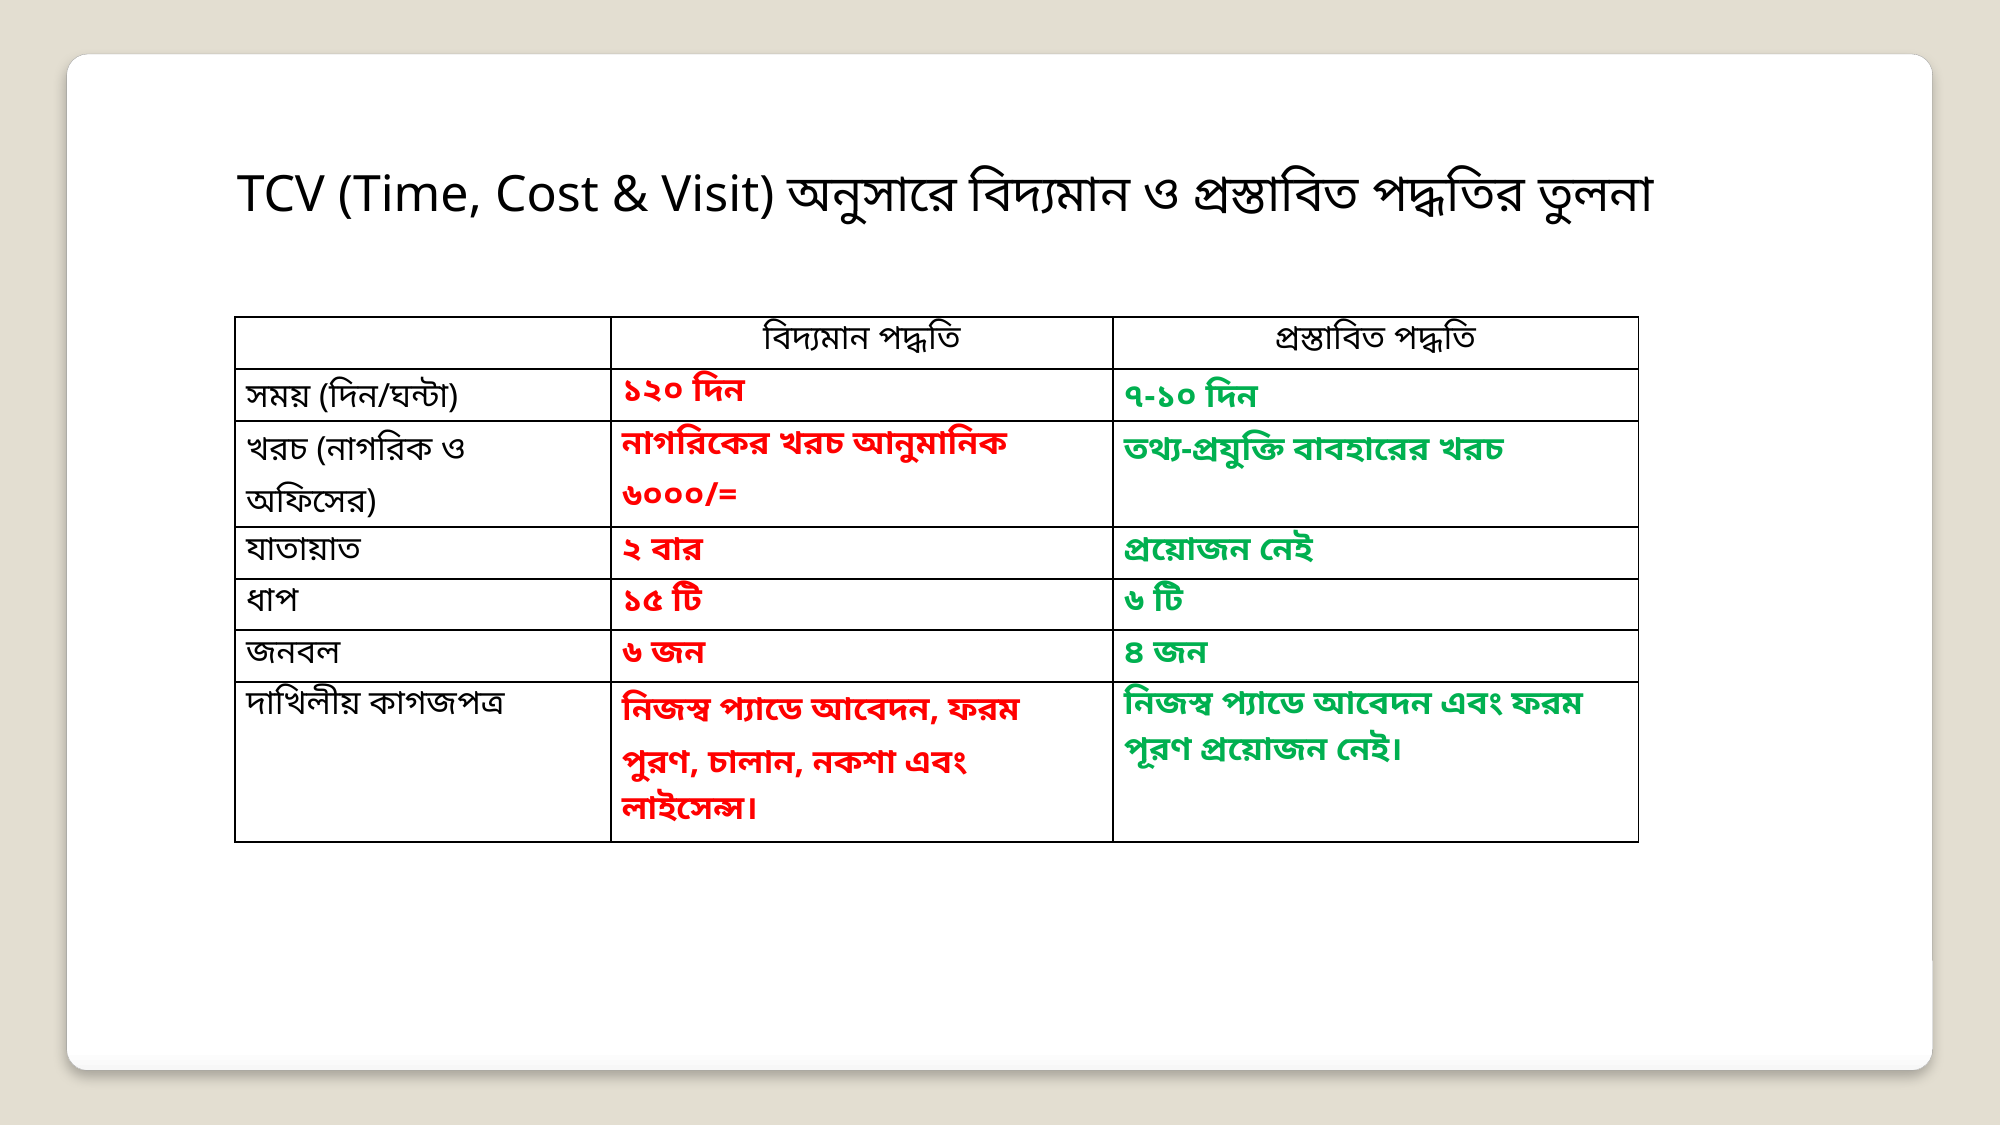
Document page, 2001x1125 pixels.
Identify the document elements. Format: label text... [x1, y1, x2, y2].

table_cell দাখিলীয় কাগজপত্র [236, 683, 610, 841]
table_cell নিজস্ব প্যাডে আবেদন, ফরম পুরণ, চালান, নকশা এবং লাইসেন্স। [612, 683, 1112, 841]
table_cell জনবল [236, 631, 610, 681]
table_cell ৬ টি [1114, 580, 1638, 629]
table_header [236, 318, 610, 368]
table_cell ৬ জন [612, 631, 1112, 681]
text_box TCV (Time, Cost & Visit) অনুসারে বিদ্যমান ও প্রস্তাবিত পদ্ধতির তুলনা [222, 154, 1680, 229]
table_cell ২ বার [612, 528, 1112, 578]
table_cell সময় (দিন/ঘন্টা) [236, 370, 610, 420]
table_header বিদ্যমান পদ্ধতি [612, 318, 1112, 368]
table_cell নাগরিকের খরচ আনুমানিক ৬০০০/= [612, 422, 1112, 526]
table_cell তথ্য-প্রযুক্তি বাবহারের খরচ [1114, 422, 1638, 526]
table_cell যাতায়াত [236, 528, 610, 578]
table_cell নিজস্ব প্যাডে আবেদন এবং ফরম পূরণ প্রয়োজন নেই। [1114, 683, 1638, 841]
table_cell প্রয়োজন নেই [1114, 528, 1638, 578]
table_header প্রস্তাবিত পদ্ধতি [1114, 318, 1638, 368]
table_cell ১৫ টি [612, 580, 1112, 629]
table_cell ১২০ দিন [612, 370, 1112, 420]
table_cell ধাপ [236, 580, 610, 629]
table_cell ৭-১০ দিন [1114, 370, 1638, 420]
table_cell ৪ জন [1114, 631, 1638, 681]
table_cell খরচ (নাগরিক ও অফিসের) [236, 422, 610, 526]
